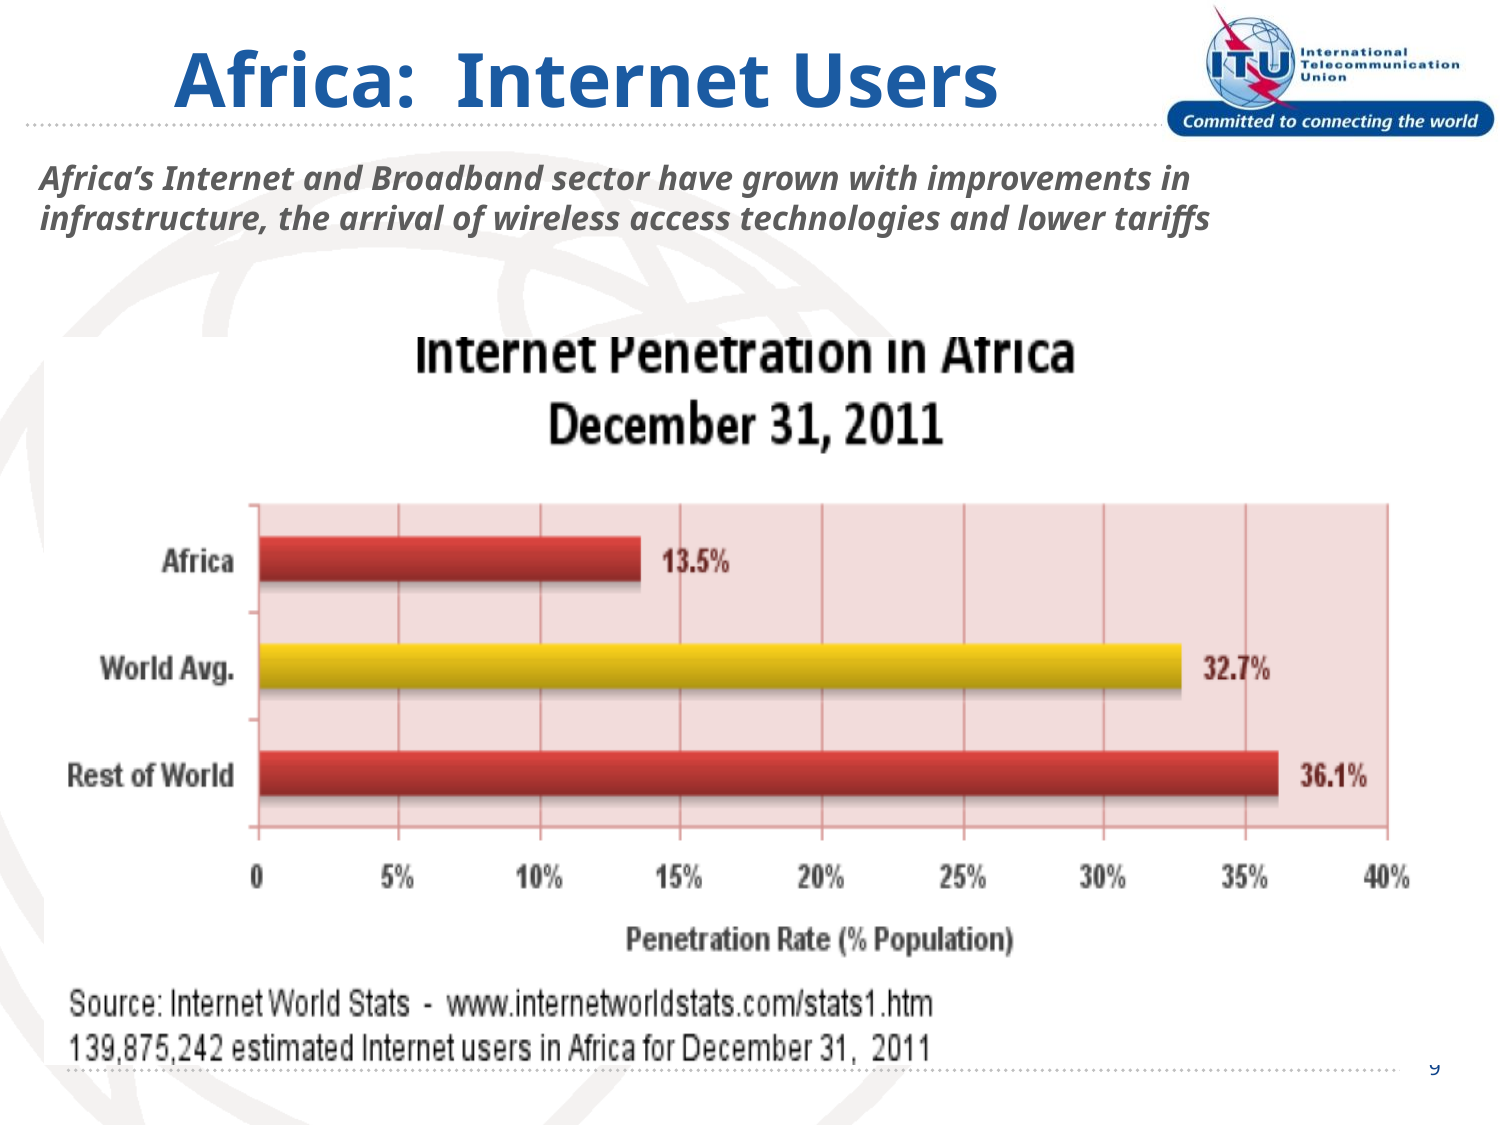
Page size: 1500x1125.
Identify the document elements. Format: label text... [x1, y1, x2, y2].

slide_number 9 [1399, 1047, 1456, 1088]
text_box Africa’s Internet and Broadband sector have grown with improvements in infrastructure, the arrival of wireless access technologies and lower tariffs [24, 149, 1356, 245]
title Africa: Internet Users [24, 24, 1151, 131]
picture [0, 132, 1448, 1125]
picture [1162, 0, 1500, 142]
